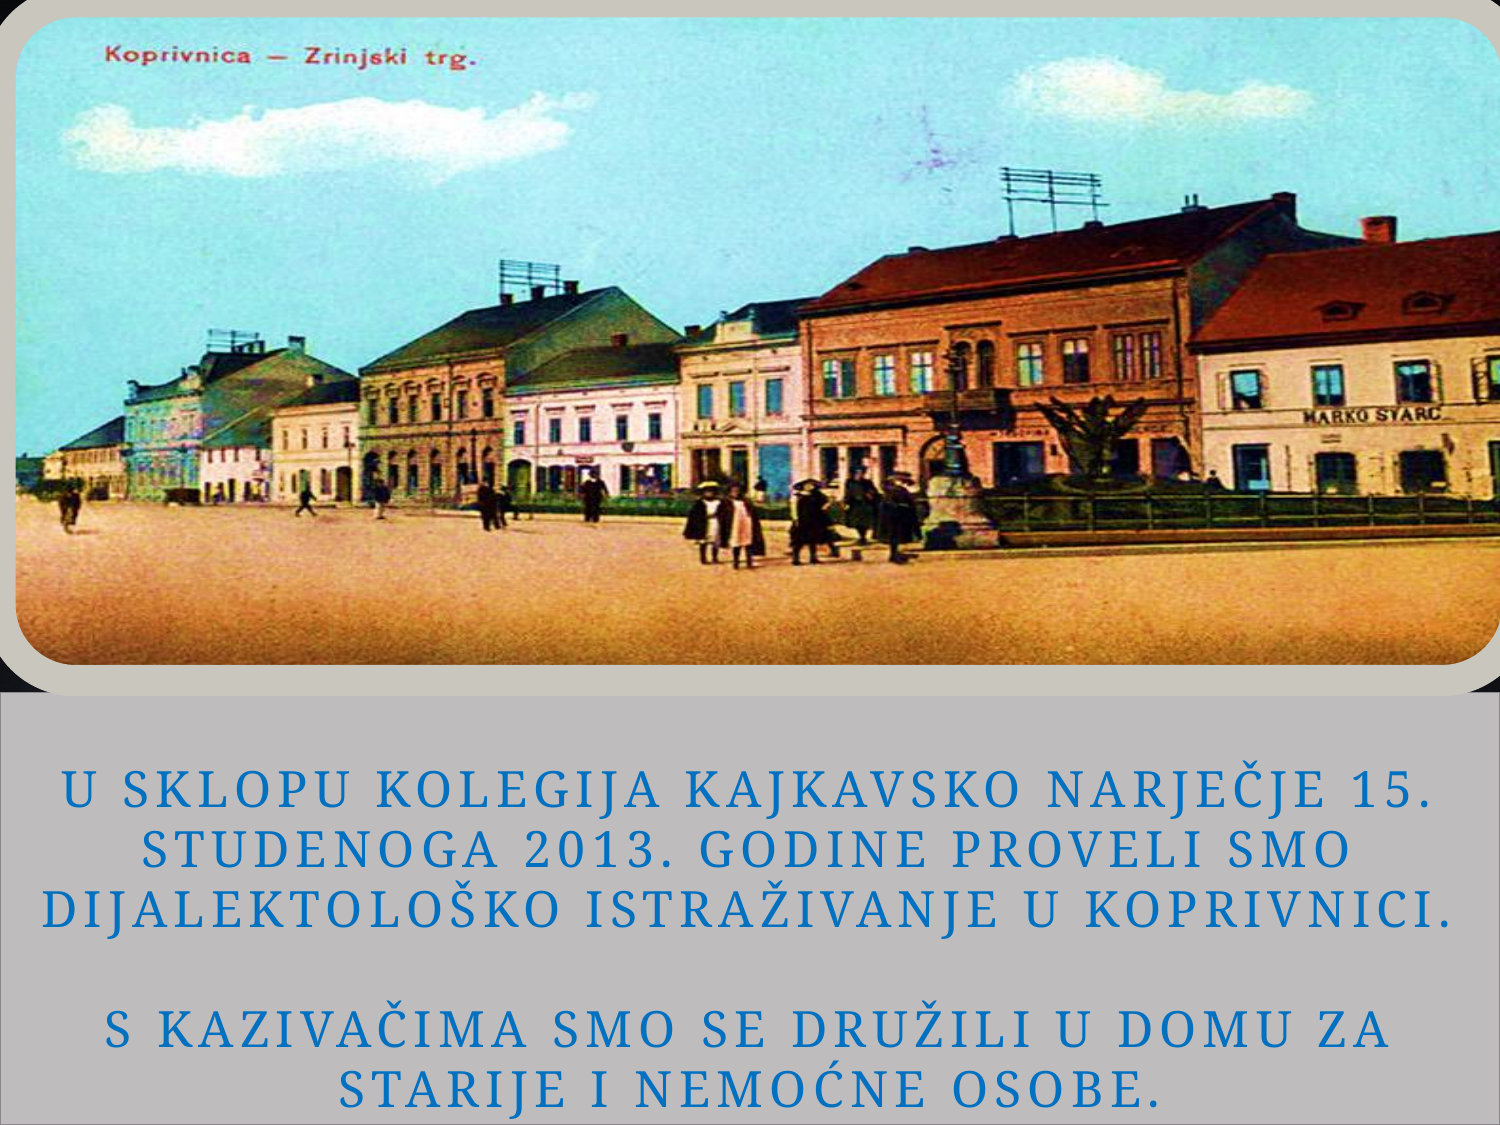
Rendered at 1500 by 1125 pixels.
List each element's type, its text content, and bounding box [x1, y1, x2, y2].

title U sklopu kolegija Kajkavsko narječje 15. studenoga 2013. godine proveli smo dijalektološko istraživanje u Koprivnici. S kazivačima smo se družili u Domu za starije i nemoćne osobe. [0, 692, 1500, 1125]
picture [0, 0, 1500, 692]
